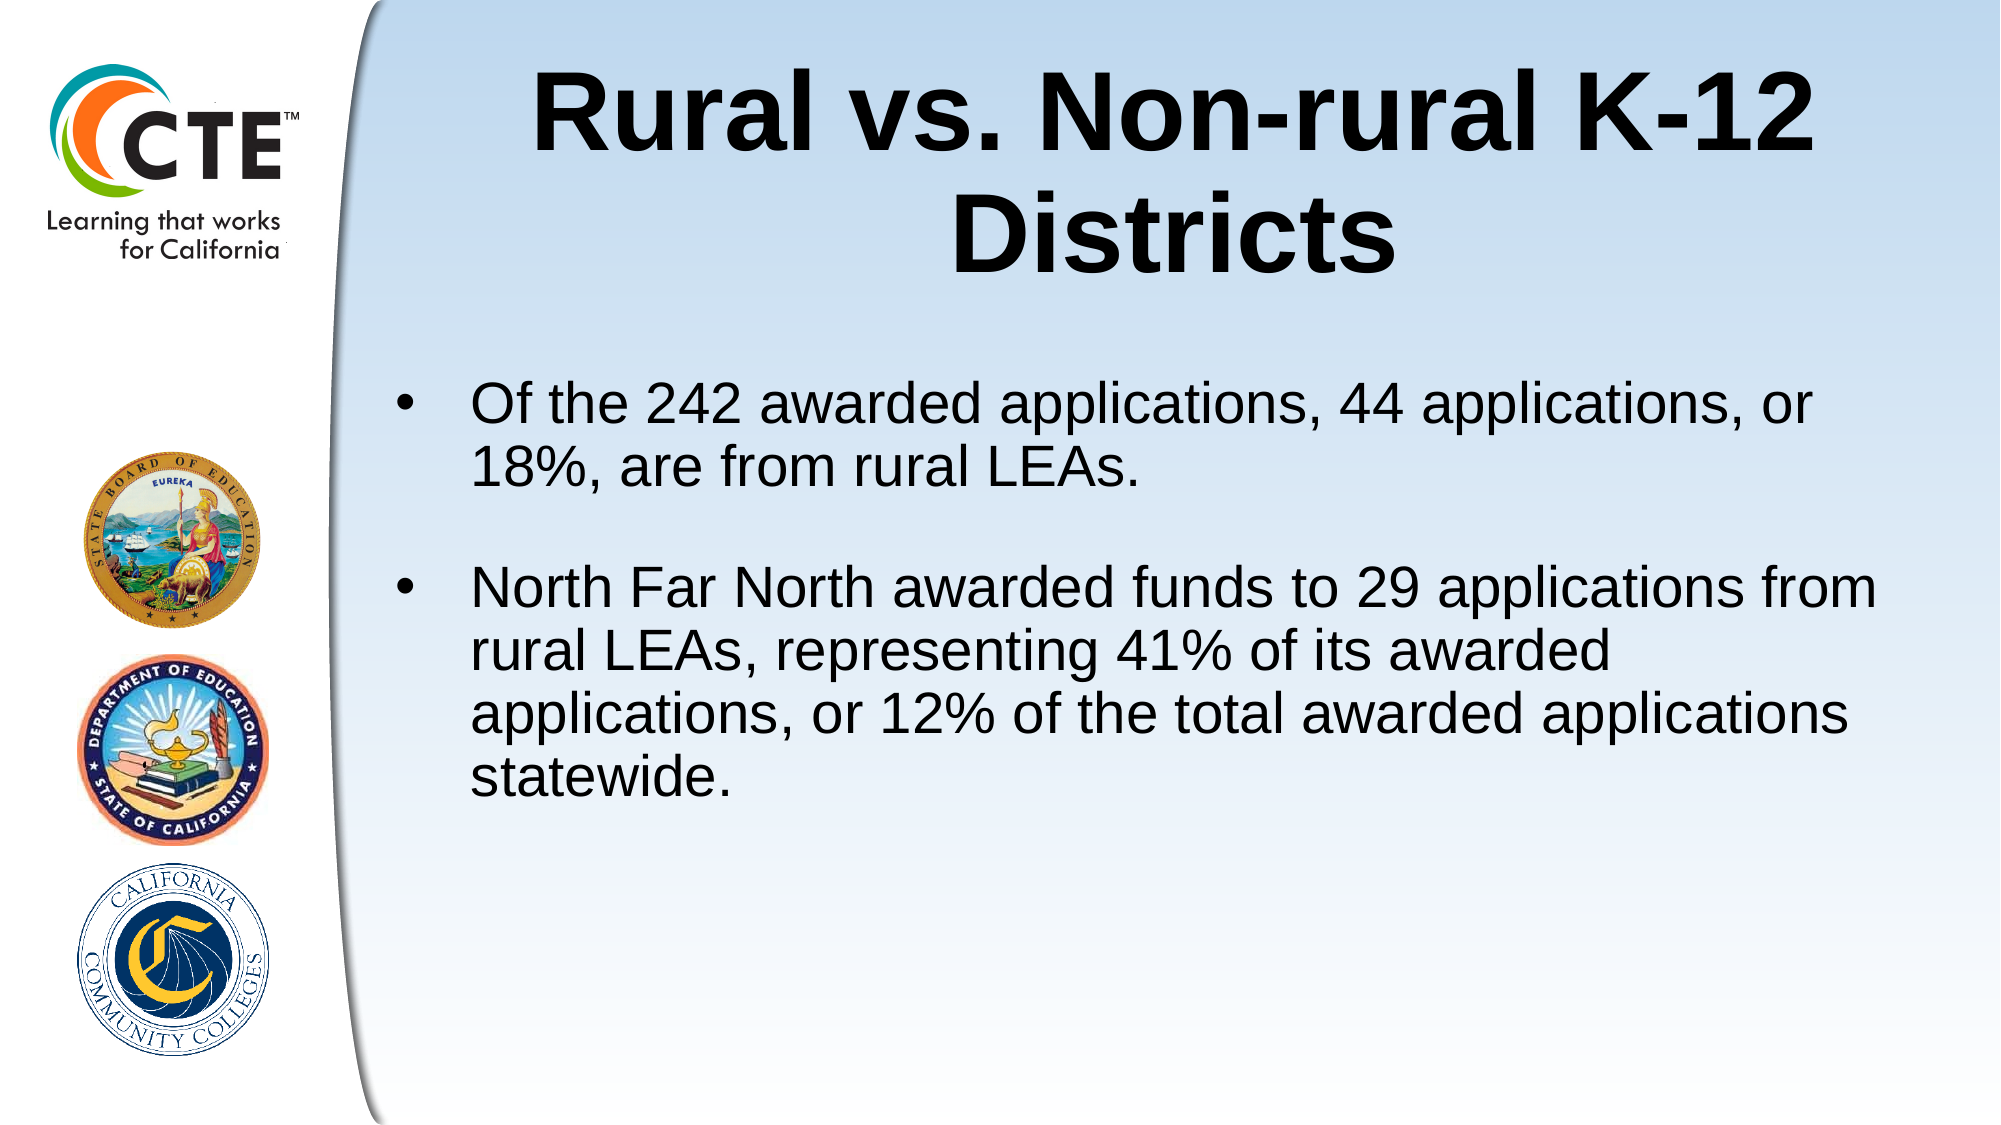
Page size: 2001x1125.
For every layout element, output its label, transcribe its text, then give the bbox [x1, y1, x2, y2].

picture [48, 64, 299, 259]
list Of the 242 awarded applications, 44 applications, or 18%, are from rural LEAs. North Far North awarded funds to 29 applications from rural LEAs, representing 41% of its awarded applications, or 12% of the total awarded applications statewide. [381, 365, 1968, 1014]
picture [77, 445, 269, 637]
picture [77, 863, 269, 1056]
title Rural vs. Non-rural K-12 Districts [381, 59, 1968, 291]
picture [77, 654, 269, 846]
